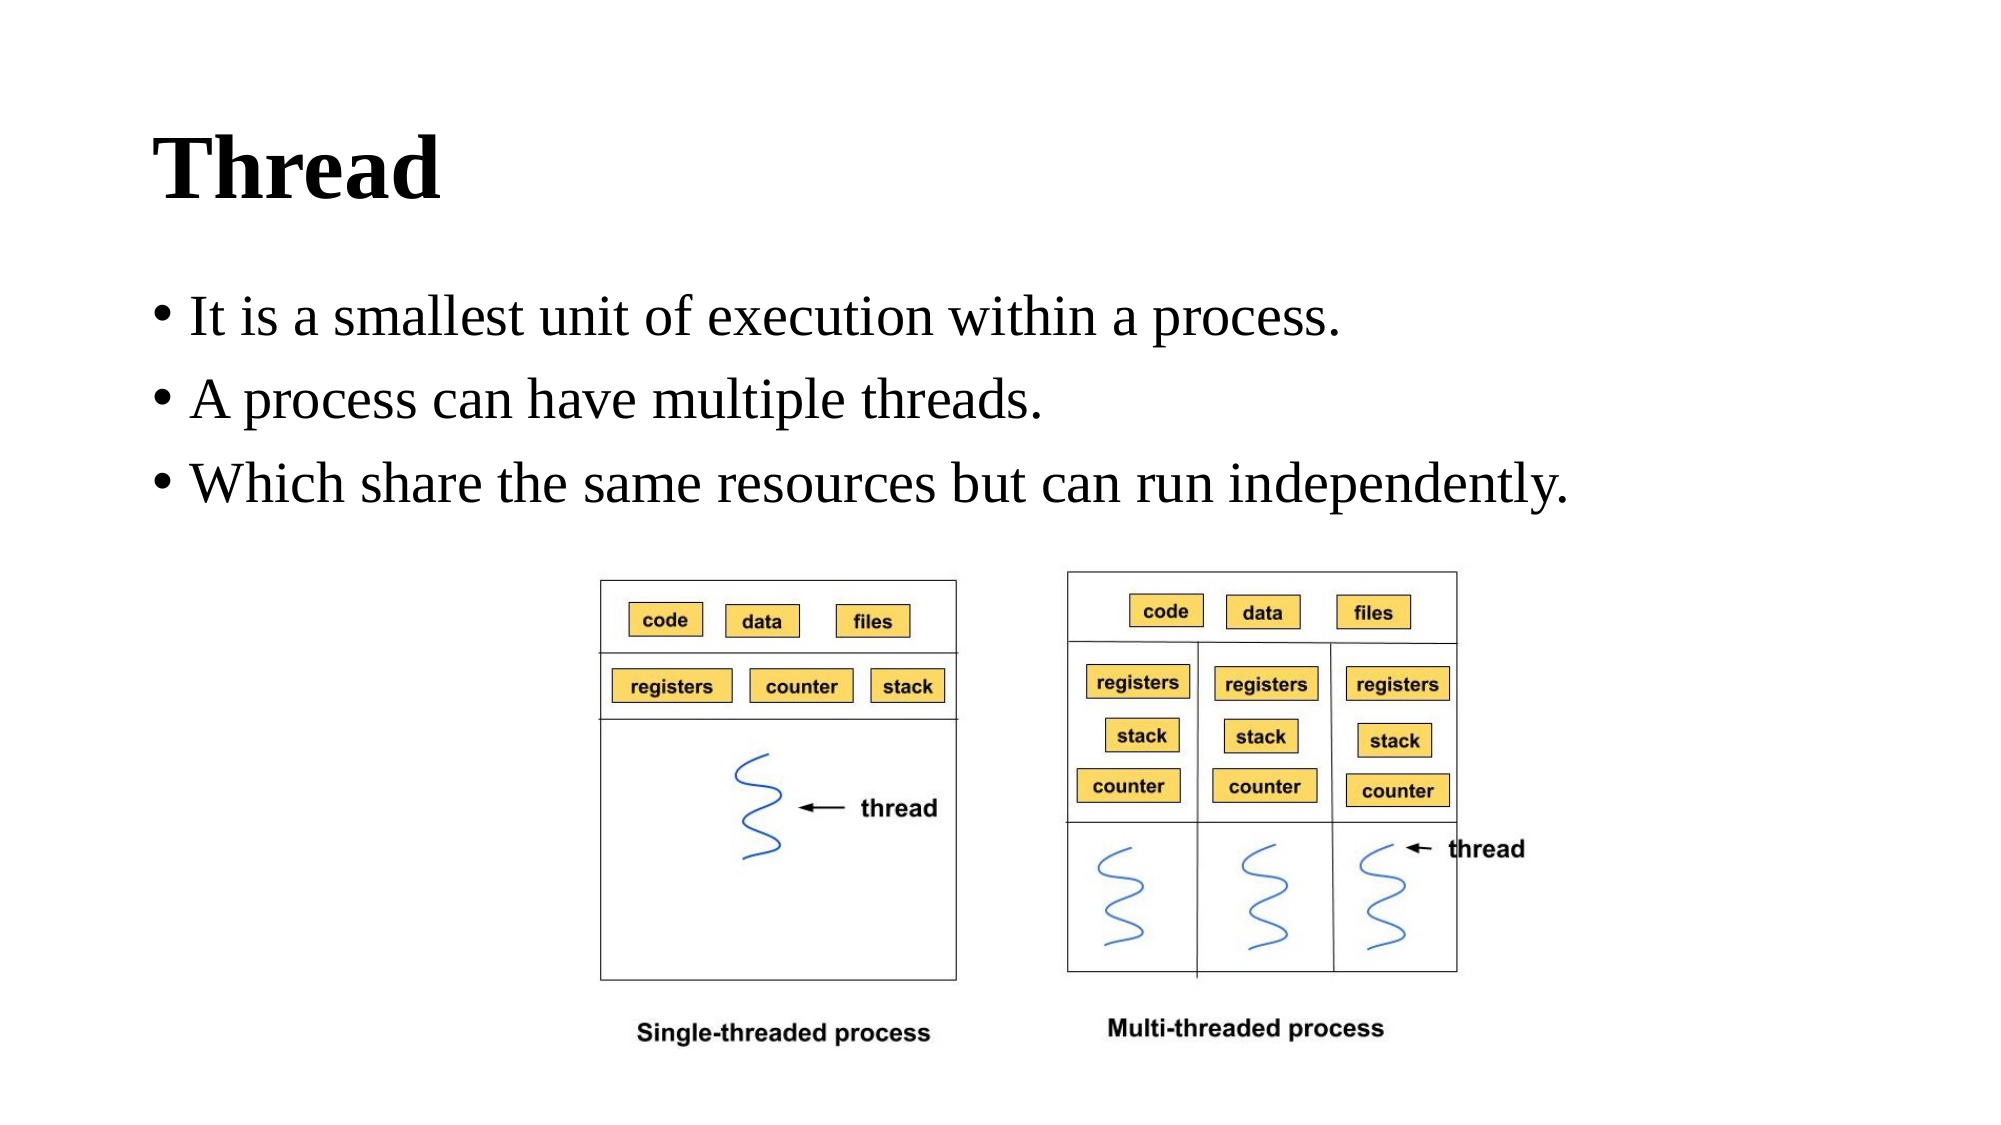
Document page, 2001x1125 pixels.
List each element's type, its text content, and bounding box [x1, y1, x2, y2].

picture [596, 562, 1529, 1049]
title Thread [137, 59, 1863, 277]
list It is a smallest unit of execution within a process. A process can have multiple threads. Which share the same resources but can run independently. [137, 277, 1863, 1092]
